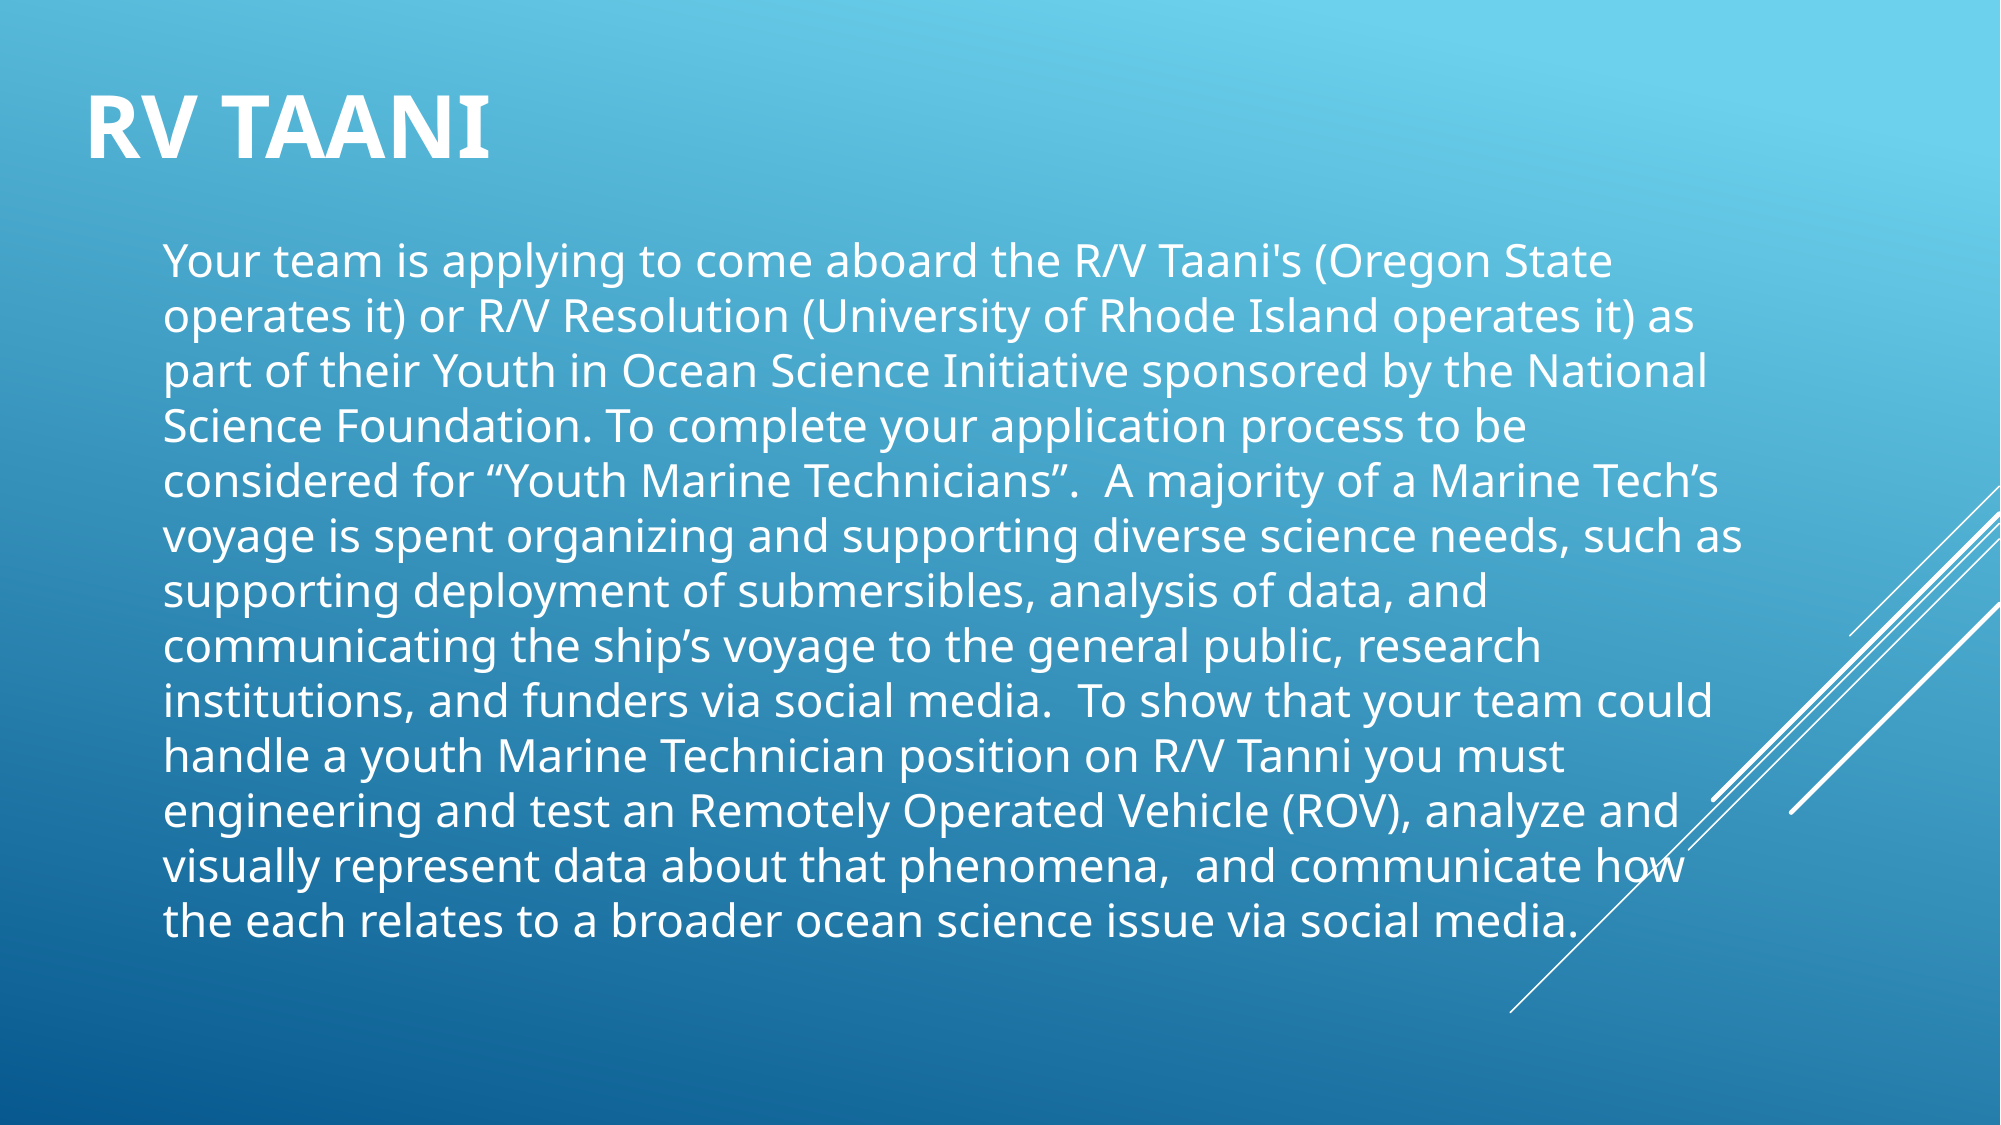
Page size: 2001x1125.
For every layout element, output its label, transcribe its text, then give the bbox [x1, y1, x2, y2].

title RV Taani [68, 0, 1469, 248]
text_box Your team is applying to come aboard the R/V Taani's (Oregon State operates it) or R/V Resolution (University of Rhode Island operates it) as part of their Youth in Ocean Science Initiative sponsored by the National Science Foundation. To complete your application process to be considered for “Youth Marine Technicians”. A majority of a Marine Tech’s voyage is spent organizing and supporting diverse science needs, such as supporting deployment of submersibles, analysis of data, and communicating the ship’s voyage to the general public, research institutions, and funders via social media. To show that your team could handle a youth Marine Technician position on R/V Tanni you must engineering and test an Remotely Operated Vehicle (ROV), analyze and visually represent data about that phenomena, and communicate how the each relates to a broader ocean science issue via social media. [147, 224, 1782, 999]
